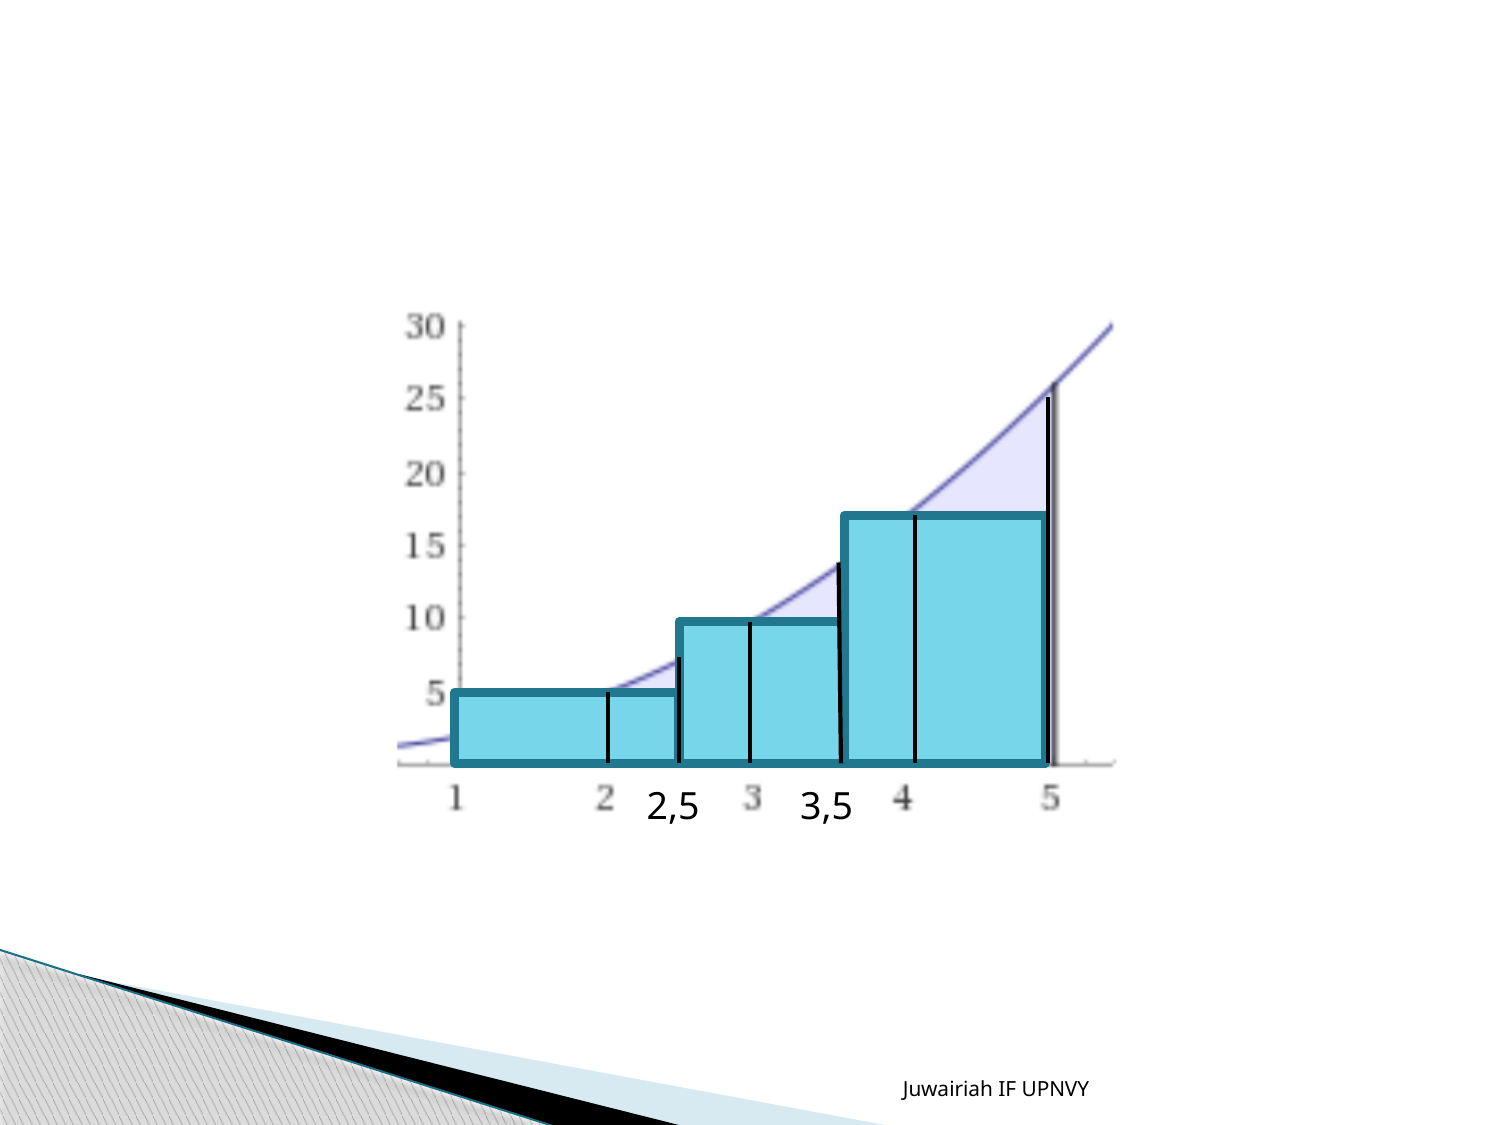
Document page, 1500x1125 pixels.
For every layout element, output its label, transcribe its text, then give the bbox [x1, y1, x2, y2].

picture [337, 281, 1162, 844]
footer Juwairiah IF UPNVY [718, 1051, 1105, 1112]
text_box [838, 562, 842, 764]
